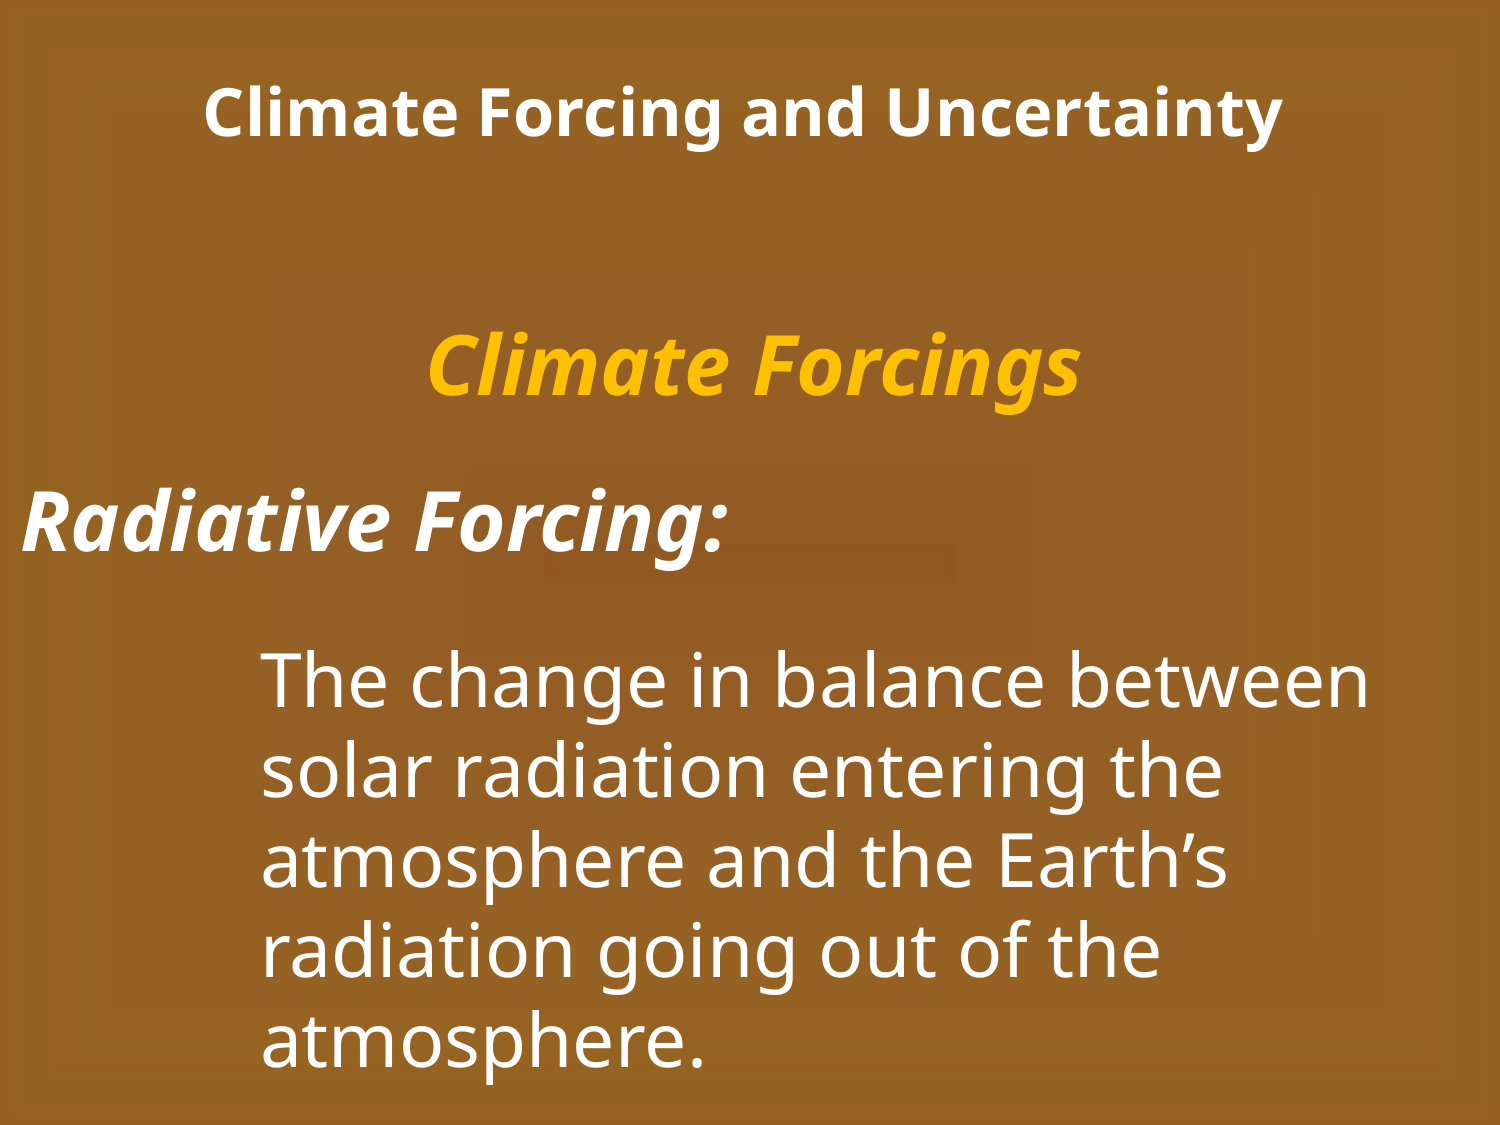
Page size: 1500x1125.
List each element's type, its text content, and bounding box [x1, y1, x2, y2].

text_box Radiative Forcing: [5, 460, 744, 576]
text_box Climate Forcing and Uncertainty [187, 62, 1300, 150]
text_box Climate Forcings [8, 304, 1500, 420]
text_box The change in balance between solar radiation entering the atmosphere and the Earth’s radiation going out of the atmosphere. [245, 624, 1500, 1090]
